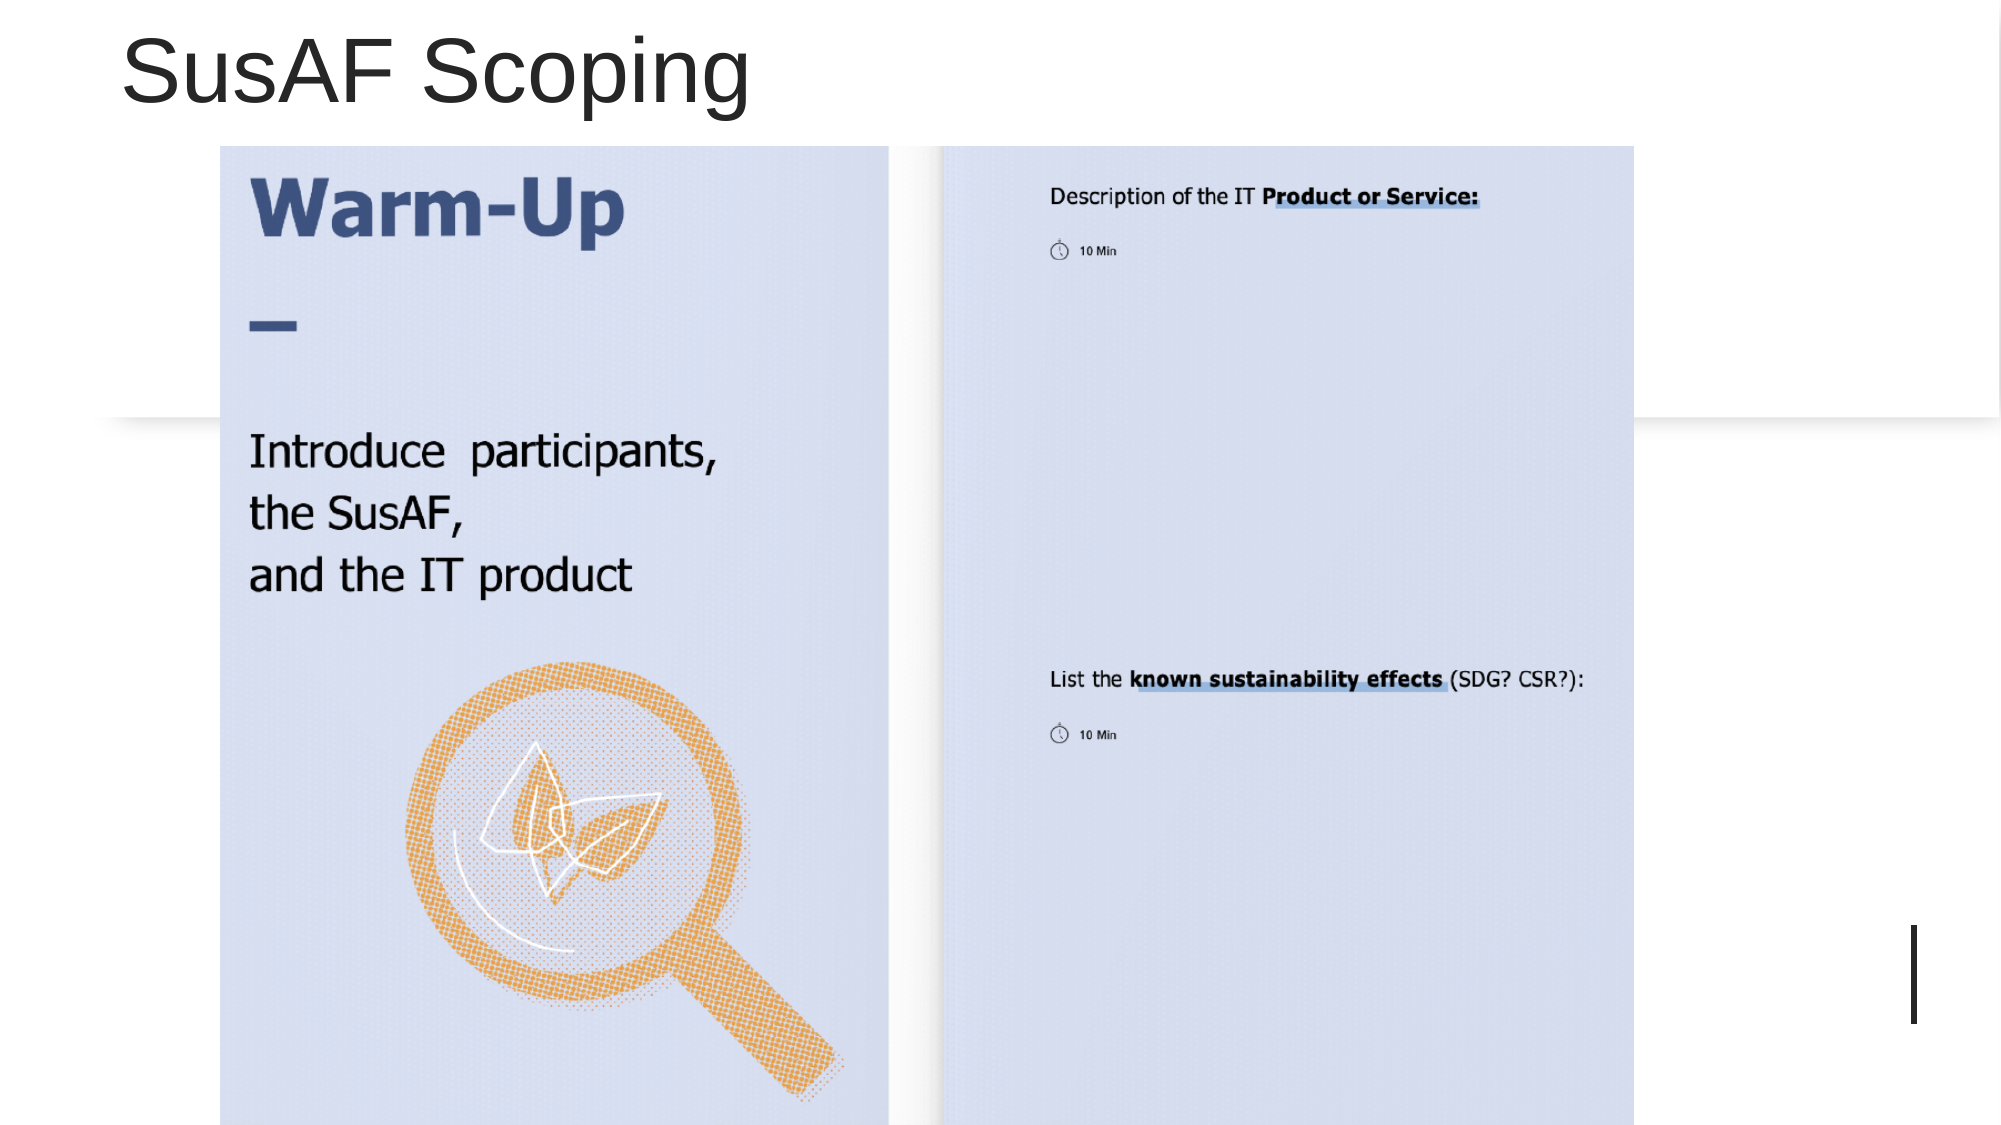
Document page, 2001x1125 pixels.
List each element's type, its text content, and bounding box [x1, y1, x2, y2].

title SusAF Scoping [105, 0, 939, 131]
picture [219, 146, 1635, 1125]
